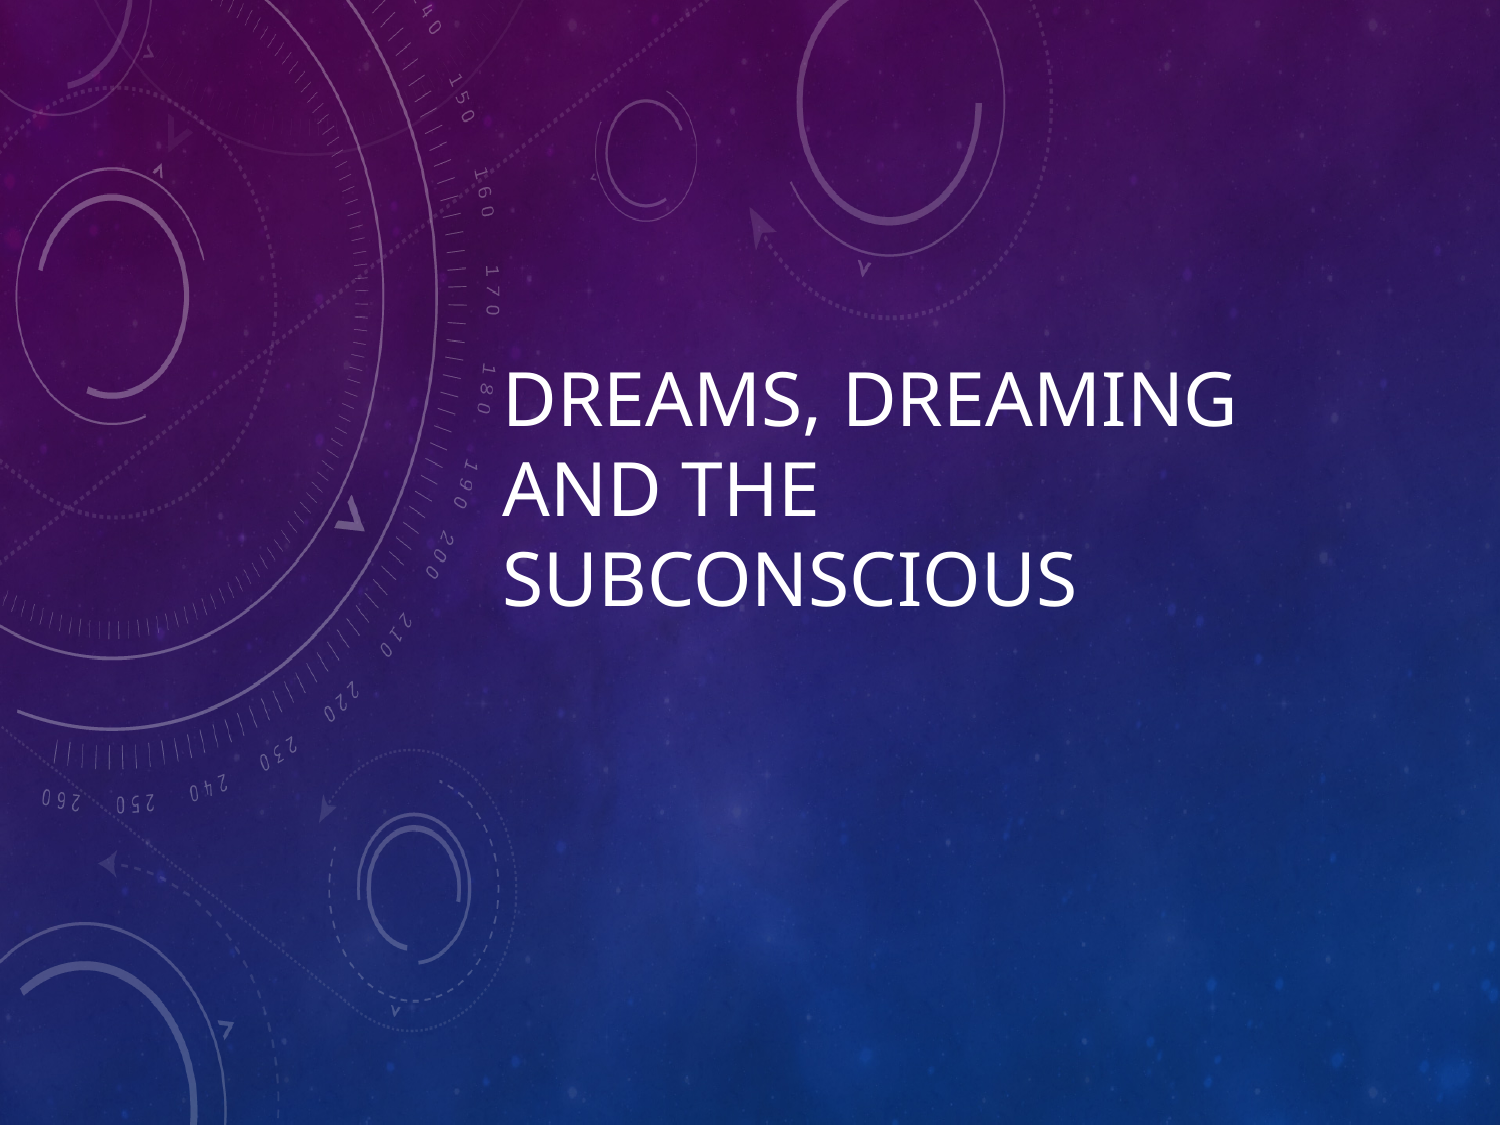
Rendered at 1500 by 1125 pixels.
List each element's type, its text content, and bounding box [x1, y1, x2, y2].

picture [0, 0, 1500, 1125]
title Dreams, Dreaming and the Subconscious [487, 322, 1373, 720]
